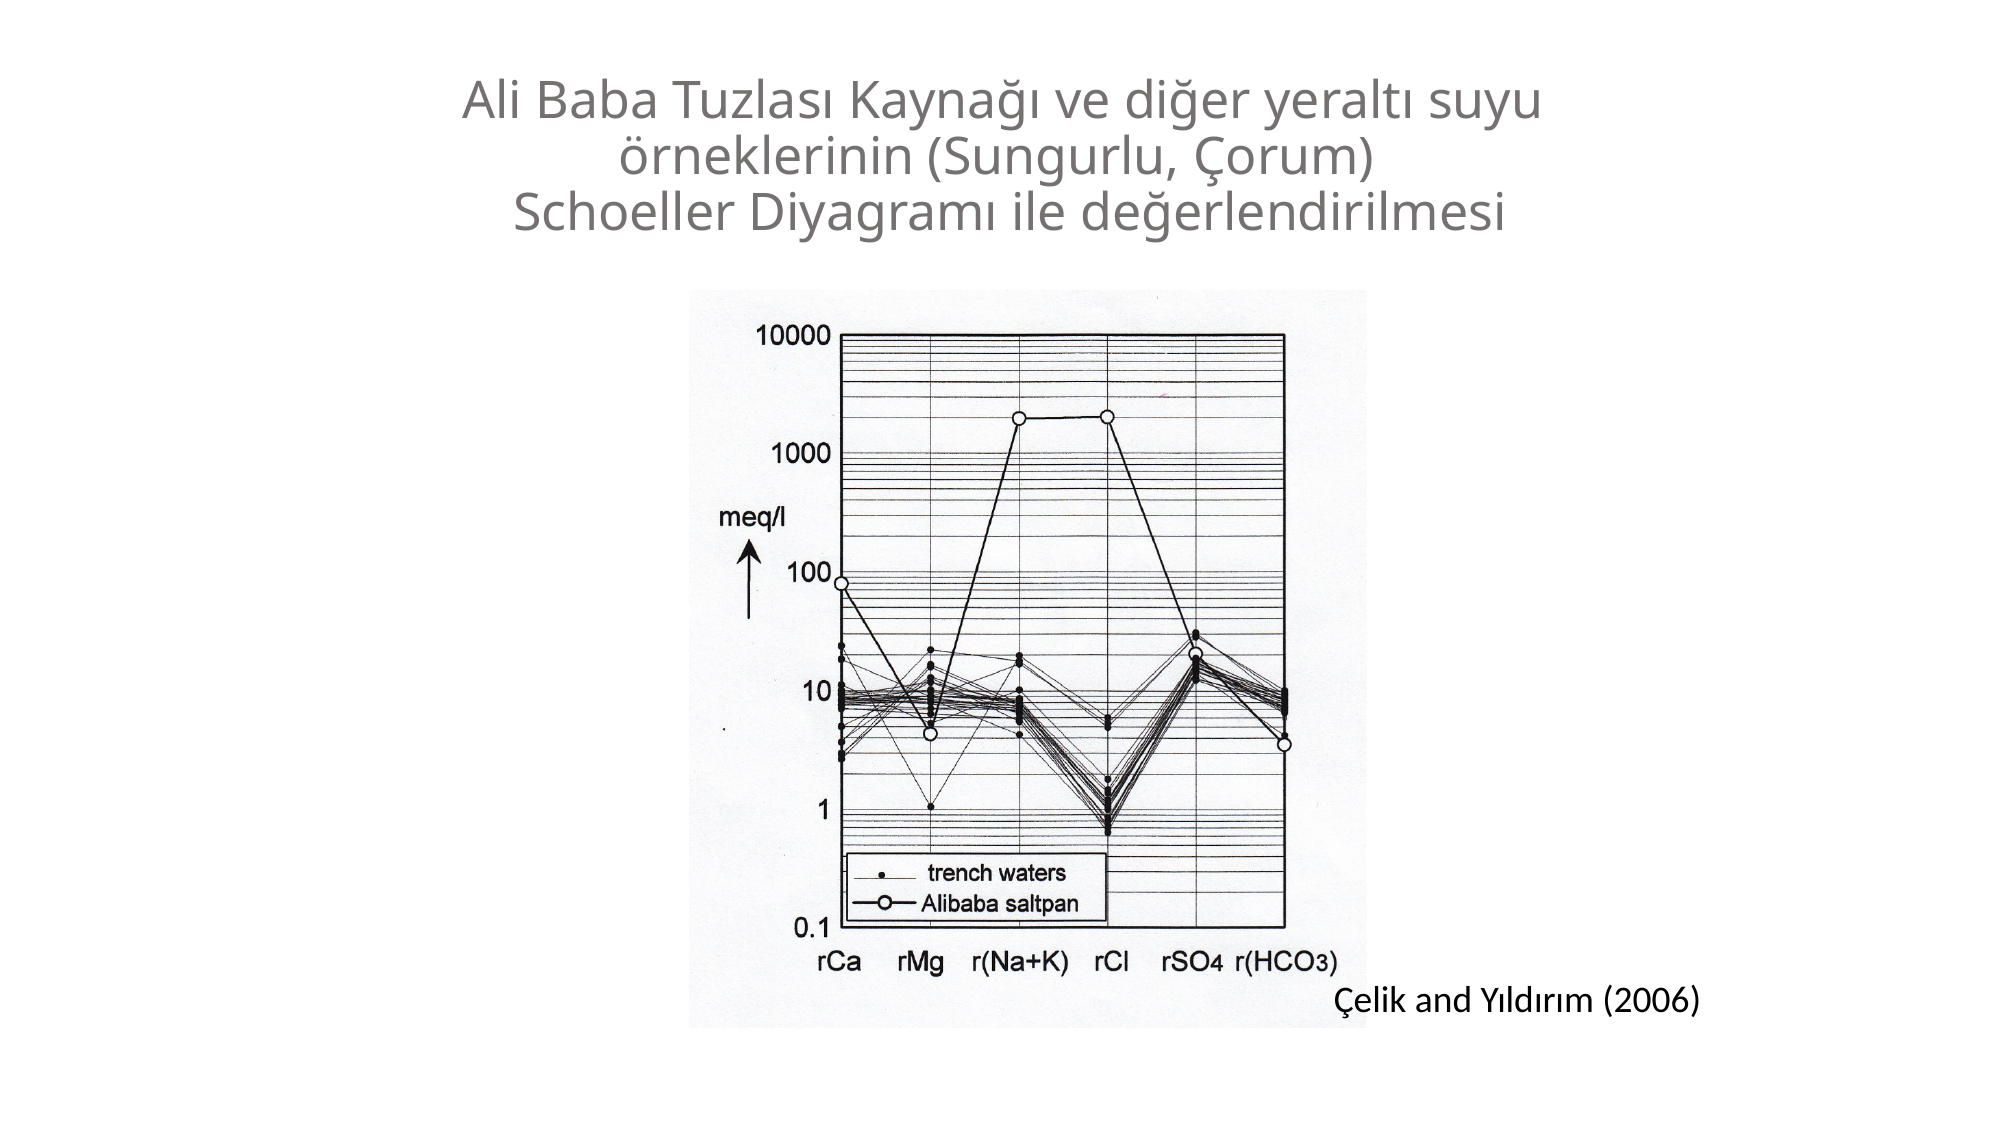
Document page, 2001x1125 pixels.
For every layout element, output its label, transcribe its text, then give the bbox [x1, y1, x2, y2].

title Ali Baba Tuzlası Kaynağı ve diğer yeraltı suyu örneklerinin (Sungurlu, Çorum) Schoeller Diyagramı ile değerlendirilmesi [384, 66, 1623, 250]
text_box Çelik and Yıldırım (2006) [1367, 967, 1721, 1028]
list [689, 290, 1367, 1028]
